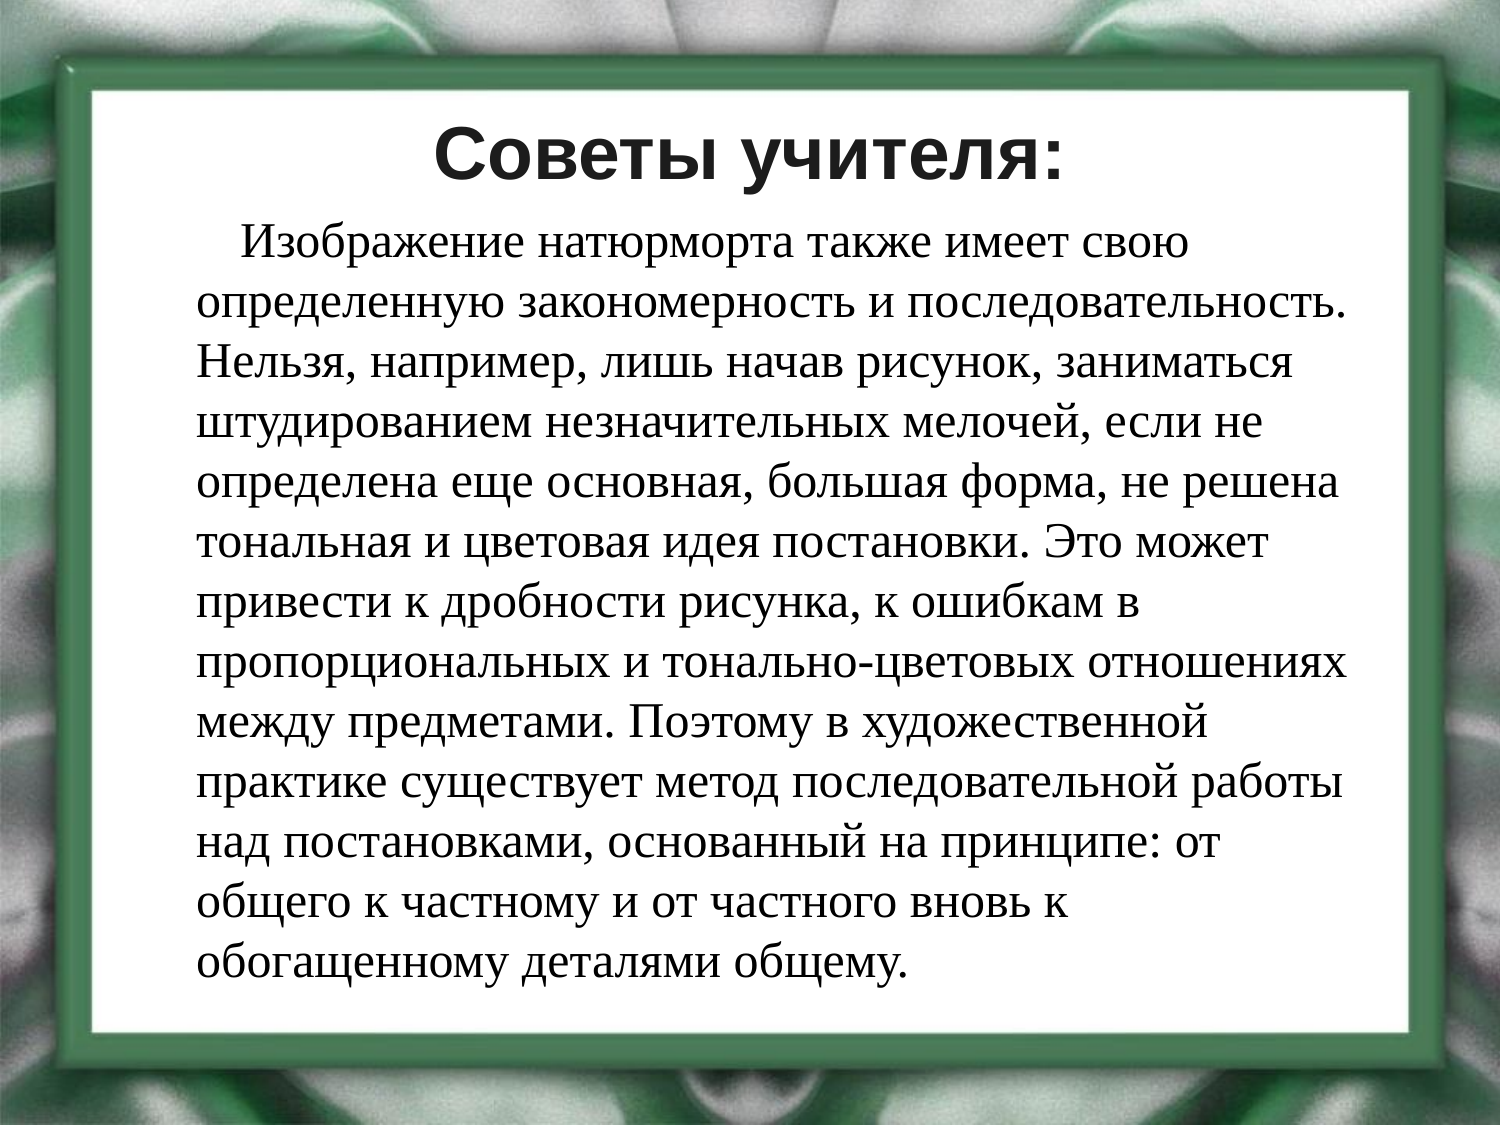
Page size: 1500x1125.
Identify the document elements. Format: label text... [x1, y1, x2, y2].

title Советы учителя: [74, 87, 1426, 213]
picture [0, 0, 1500, 1125]
list Изображение натюрморта также имеет свою определенную закономерность и последовательность. Нельзя, например, лишь начав рисунок, заниматься штудированием незначительных мелочей, если не определена еще основная, большая форма, не решена тональная и цветовая идея постановки. Это может привести к дробности рисунка, к ошибкам в пропорциональных и тонально-цветовых отношениях между предметами. Поэтому в художественной практике существует метод последовательной работы над постановками, основанный на принципе: от общего к частному и от частного вновь к обогащенному деталями общему. [124, 199, 1401, 1001]
